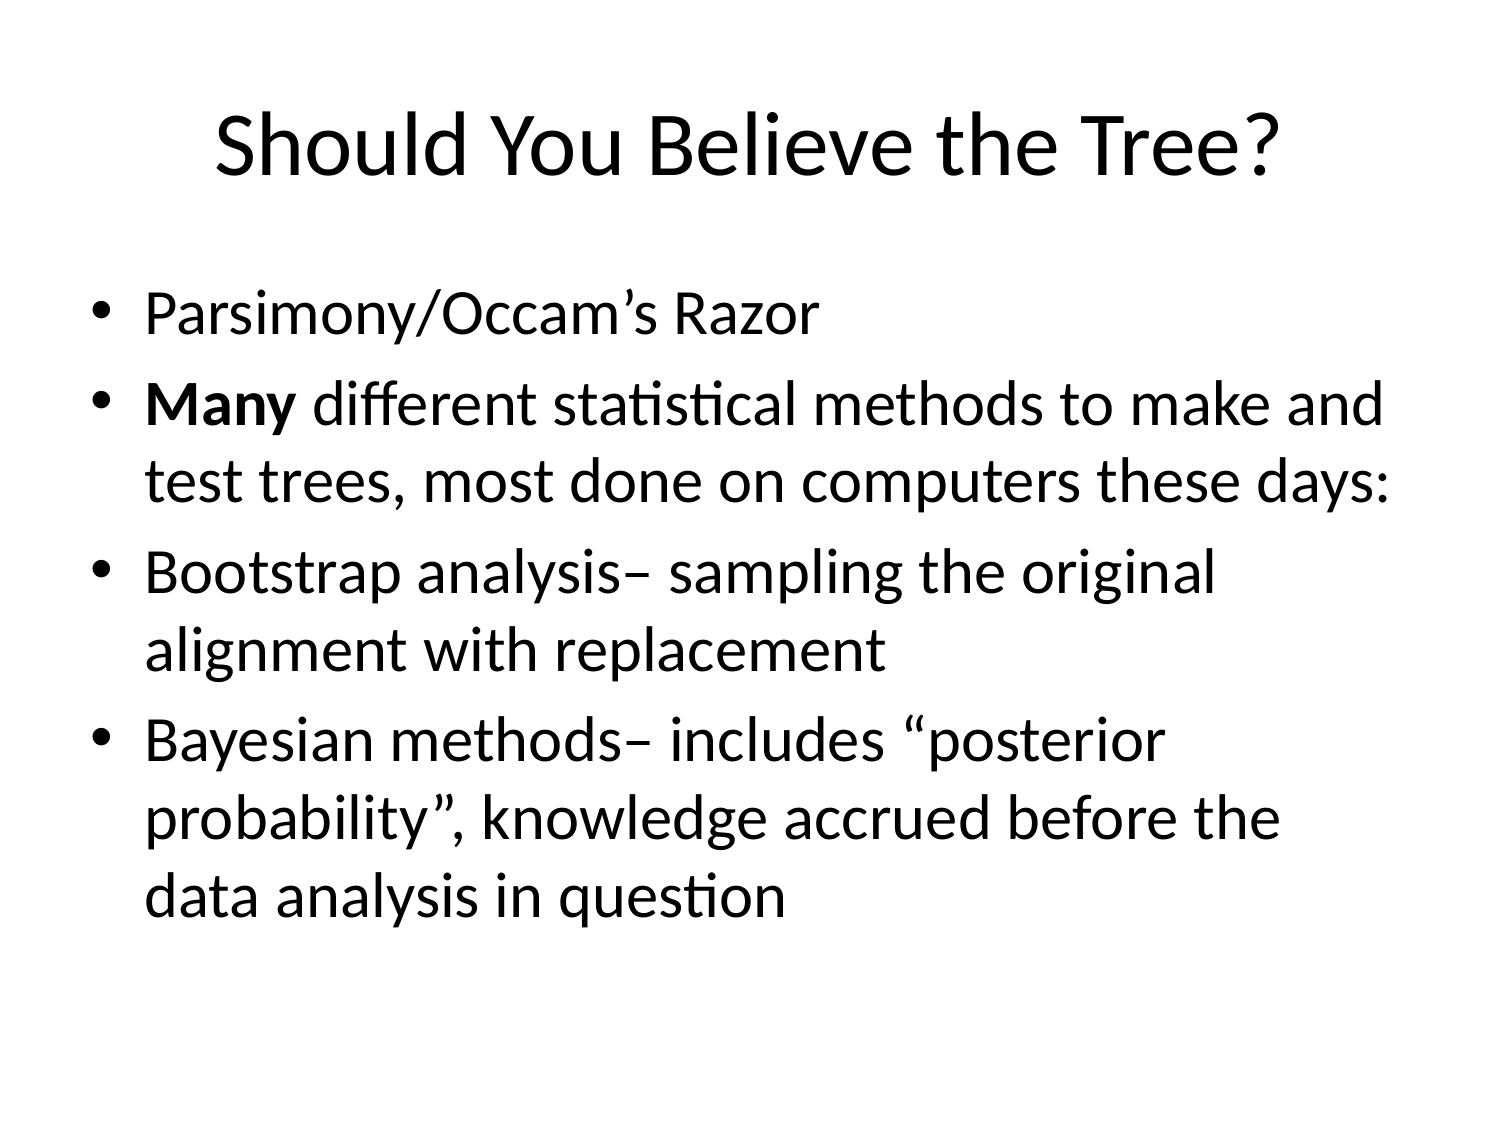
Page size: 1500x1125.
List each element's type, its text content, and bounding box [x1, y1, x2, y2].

title Should You Believe the Tree? [75, 45, 1425, 233]
list Parsimony/Occam’s Razor Many different statistical methods to make and test trees, most done on computers these days: Bootstrap analysis– sampling the original alignment with replacement Bayesian methods– includes “posterior probability”, knowledge accrued before the data analysis in question [75, 262, 1425, 1005]
